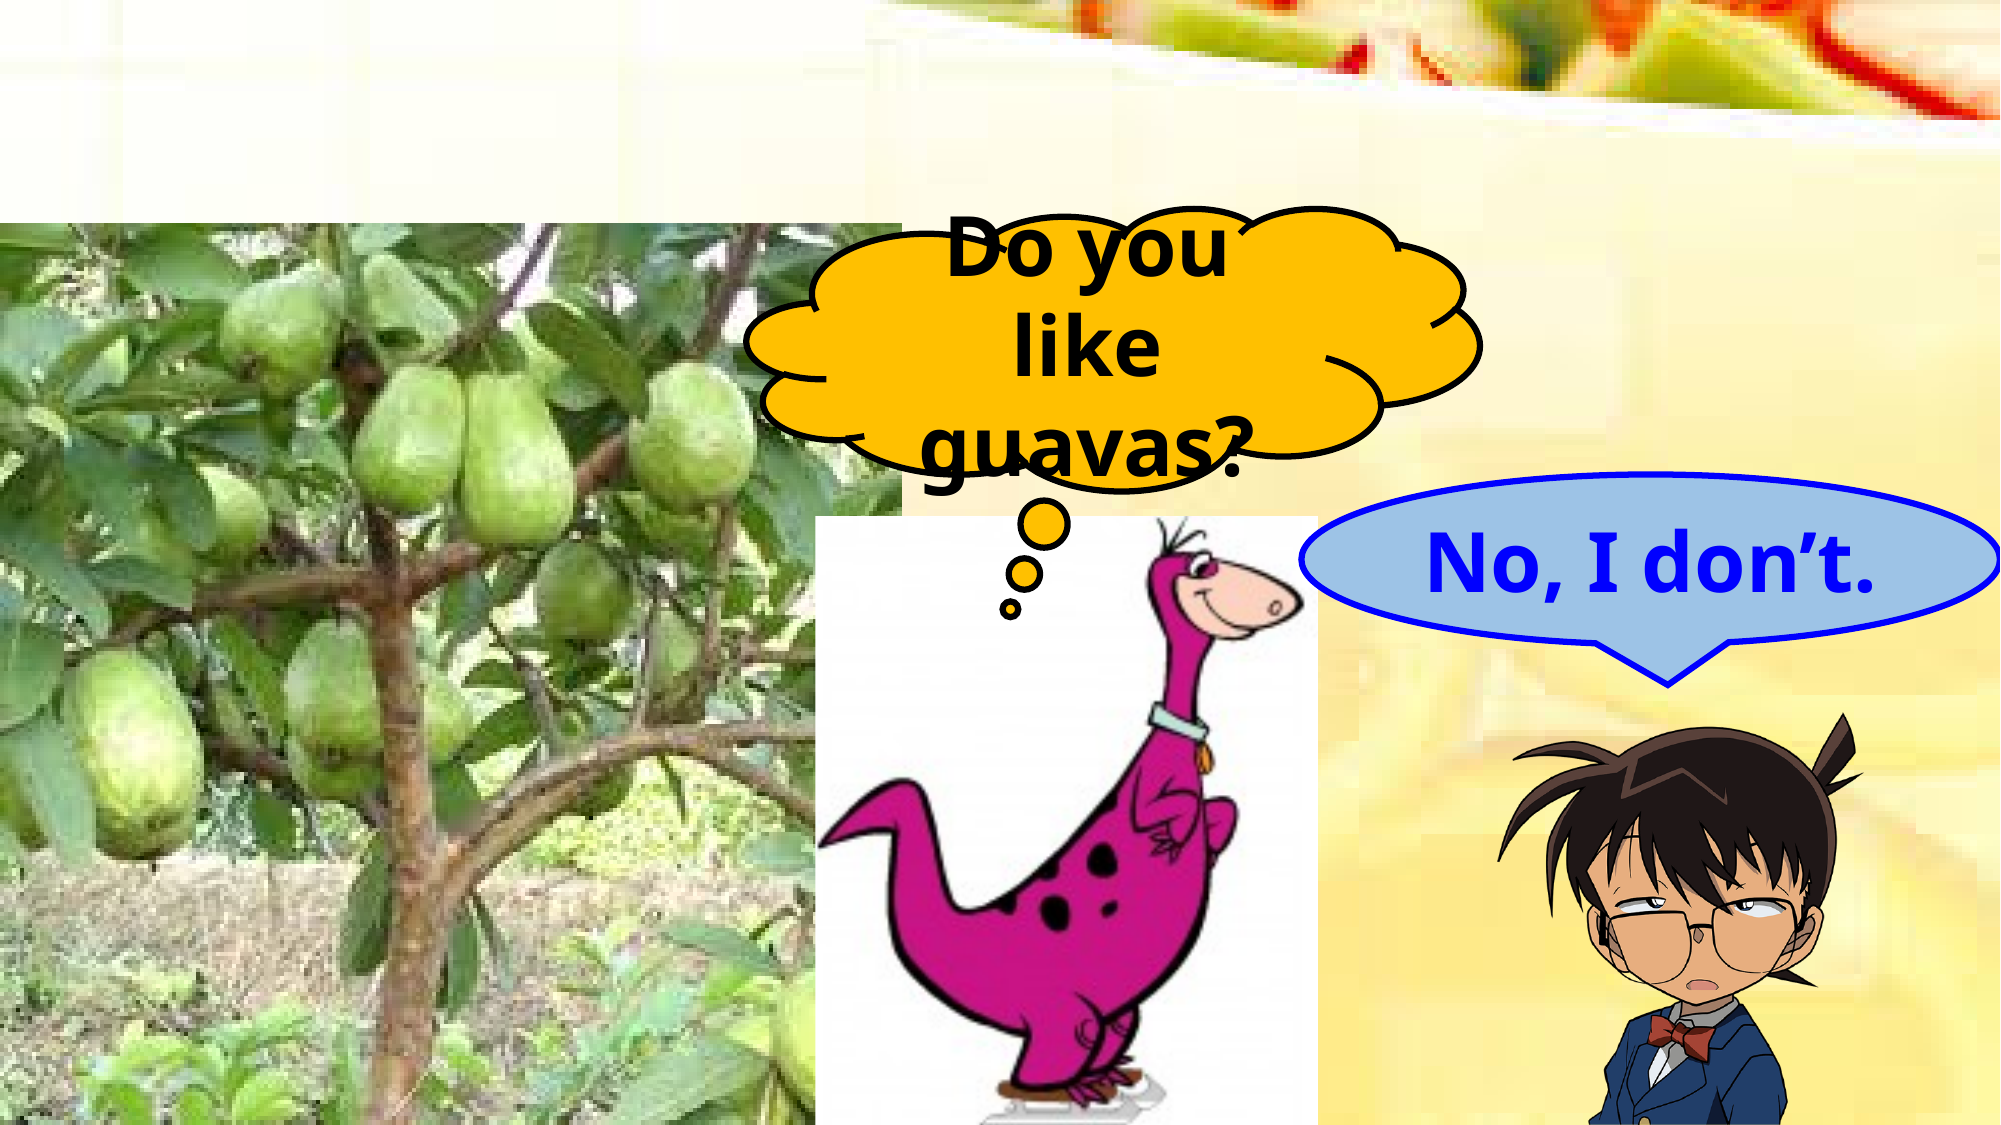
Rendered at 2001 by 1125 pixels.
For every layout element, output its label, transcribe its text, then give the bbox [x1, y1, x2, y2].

text_box Do you like guavas? [1021, 499, 1067, 514]
text_box Do you like guavas? [902, 207, 1482, 493]
text_box No, I don’t. [1318, 473, 2000, 687]
picture [0, 0, 2001, 1125]
